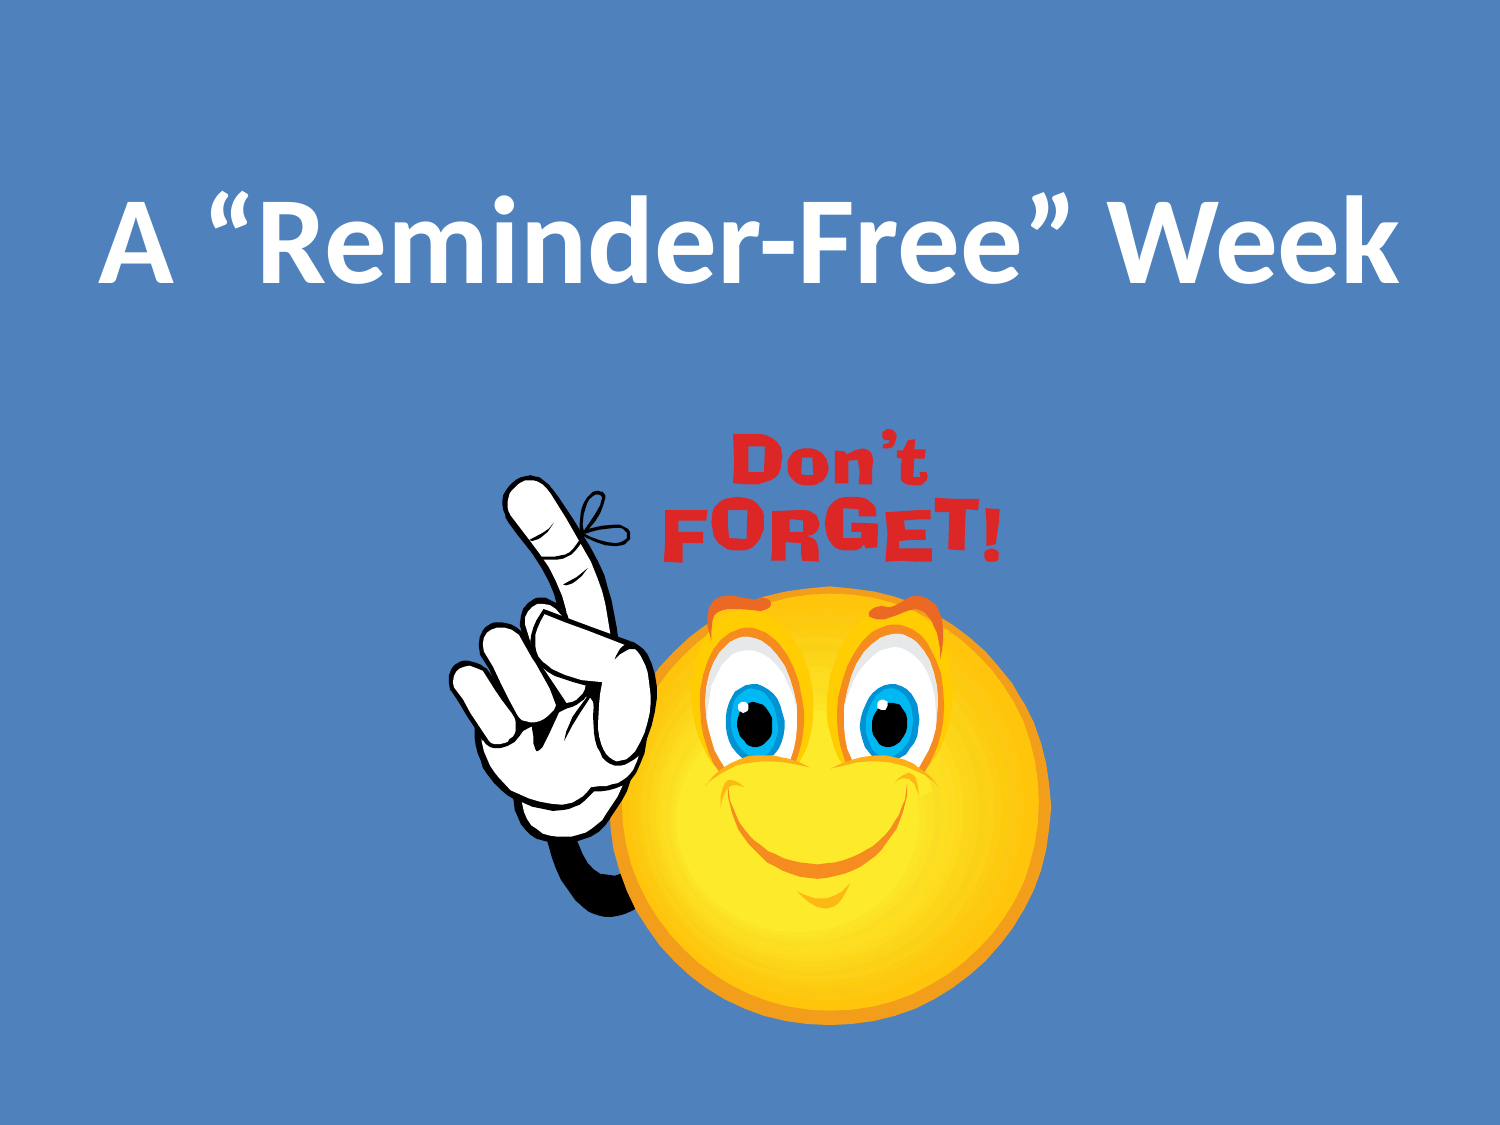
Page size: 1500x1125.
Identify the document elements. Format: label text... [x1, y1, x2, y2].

picture [448, 428, 1052, 1026]
title A “Reminder-Free” Week [0, 112, 1500, 354]
